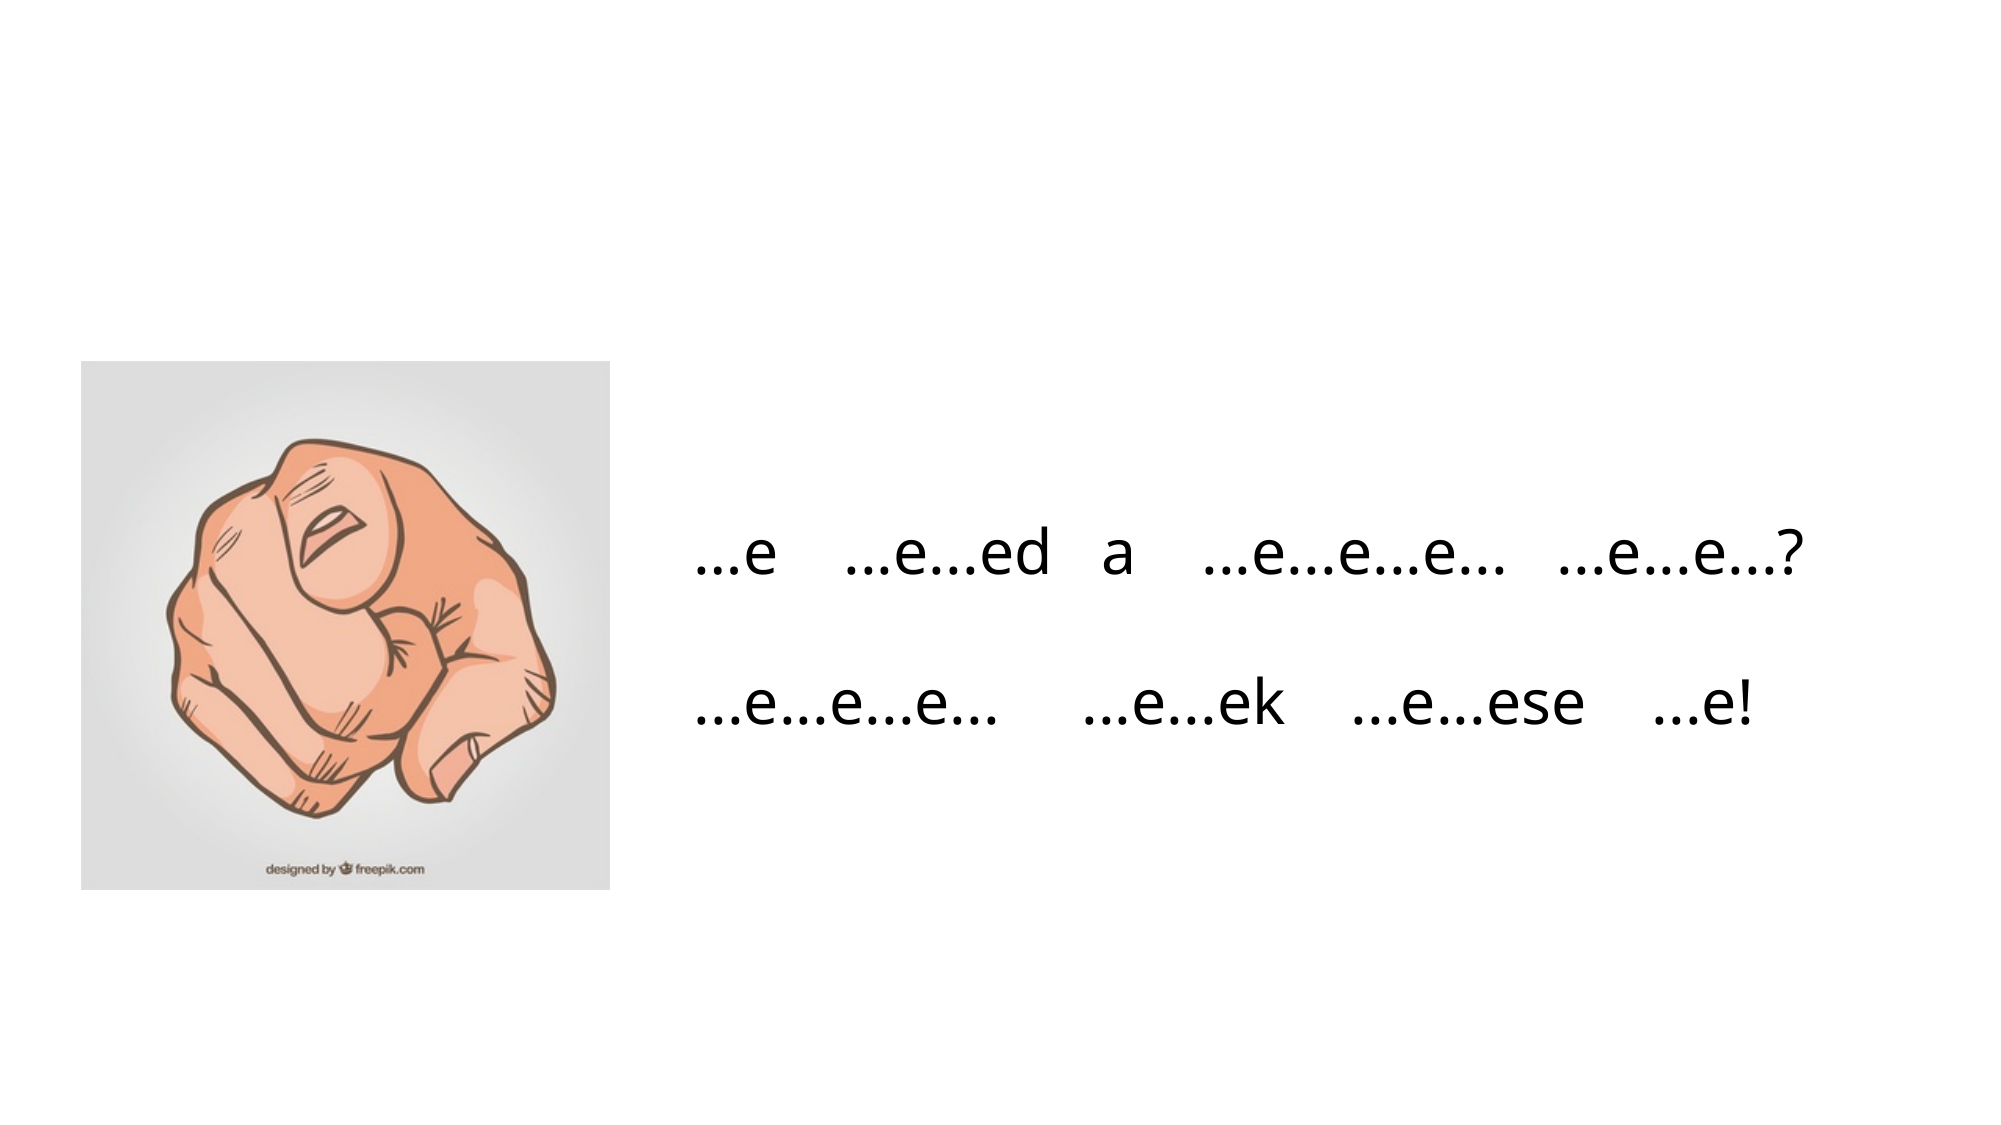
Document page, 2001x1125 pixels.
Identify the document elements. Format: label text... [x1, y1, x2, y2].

picture [81, 361, 610, 890]
text_box …e ...e...ed a ...e...e...e... ...e...e...? ...e...e...e... ...e...ek ...e...ese ...e! [679, 504, 1821, 745]
